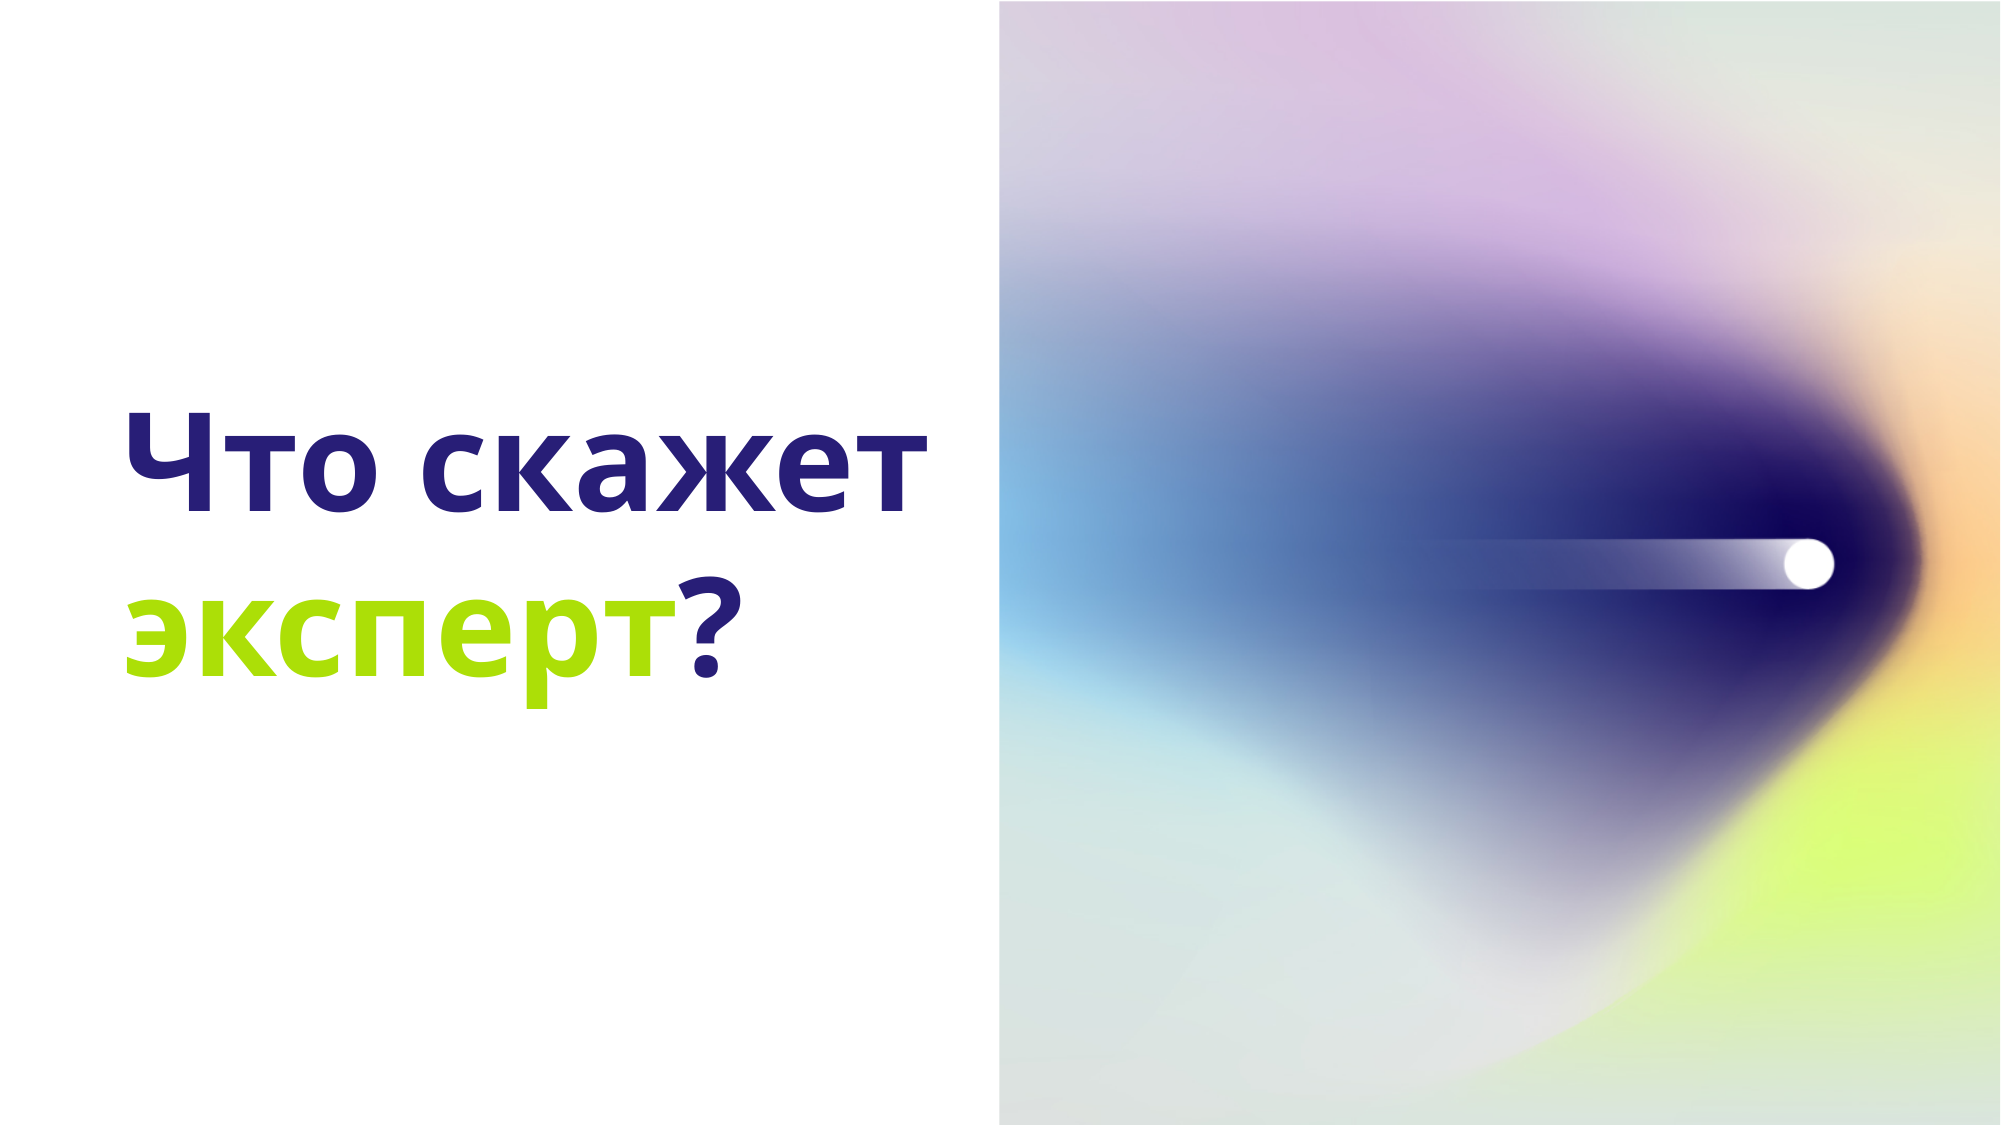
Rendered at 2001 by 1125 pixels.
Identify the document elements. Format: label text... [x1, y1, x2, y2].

text_box Что скажет эксперт? [107, 366, 965, 712]
picture [999, 0, 2001, 1125]
